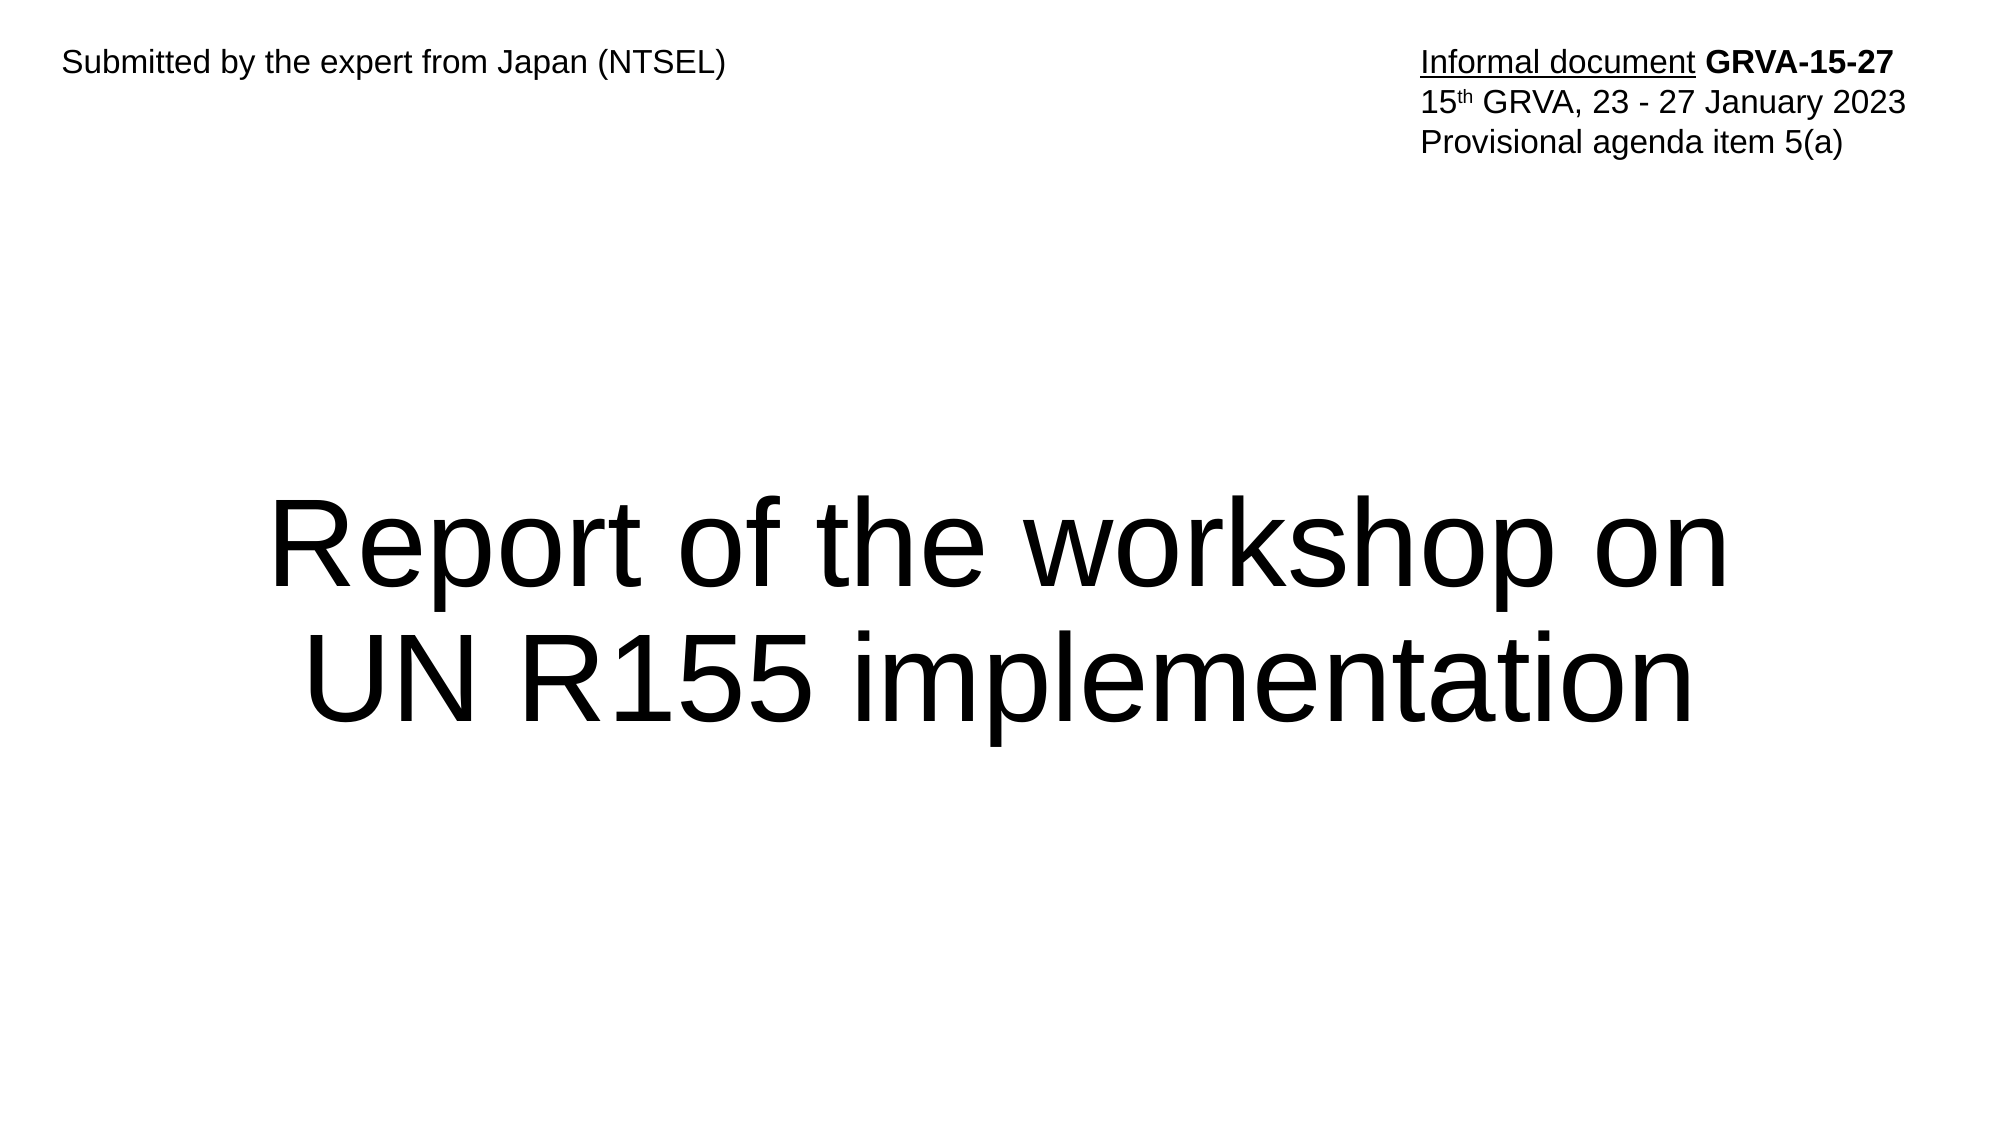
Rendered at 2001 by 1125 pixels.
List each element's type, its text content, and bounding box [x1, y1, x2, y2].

title Report of the workshop on UN R155 implementation [249, 364, 1750, 757]
text_box Informal document GRVA-15-27 15th GRVA, 23 - 27 January 2023 Provisional agenda item 5(a) [1405, 33, 1954, 168]
text_box Submitted by the expert from Japan (NTSEL) [46, 33, 804, 88]
